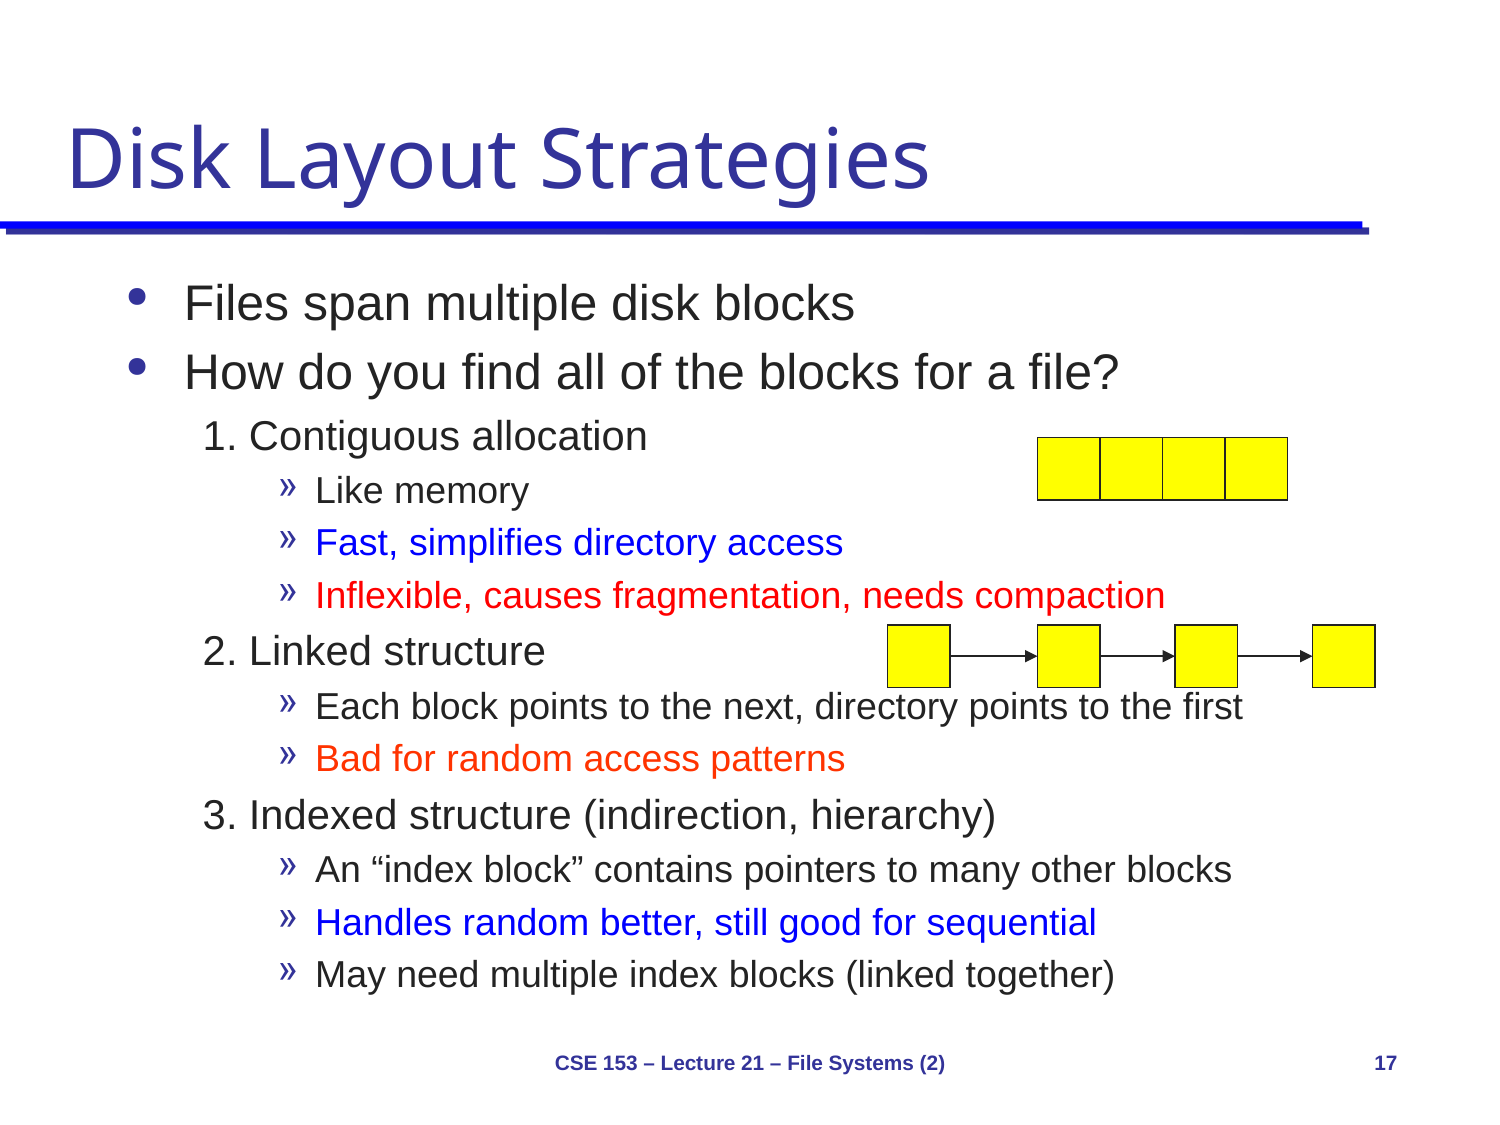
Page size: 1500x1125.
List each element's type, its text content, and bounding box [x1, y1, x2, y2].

text_box [1037, 437, 1099, 500]
text_box [1224, 437, 1288, 500]
text_box [1174, 624, 1238, 688]
title Disk Layout Strategies [49, 24, 1451, 213]
text_box [1312, 624, 1375, 688]
footer CSE 153 – Lecture 21 – File Systems (2) [512, 1038, 988, 1101]
text_box [887, 624, 950, 688]
text_box [1162, 437, 1224, 500]
text_box [1099, 437, 1162, 500]
text_box [1037, 624, 1100, 688]
list Files span multiple disk blocks How do you find all of the blocks for a file? 1. Contiguous allocation Like memory Fast, simplifies directory access Inflexible, causes fragmentation, needs compaction 2. Linked structure Each block points to the next, directory points to the first Bad for random access patterns 3. Indexed structure (indirection, hierarchy) An “index block” contains pointers to many other blocks Handles random better, still good for sequential May need multiple index blocks (linked together) [112, 262, 1413, 1038]
slide_number 17 [1312, 1038, 1413, 1101]
